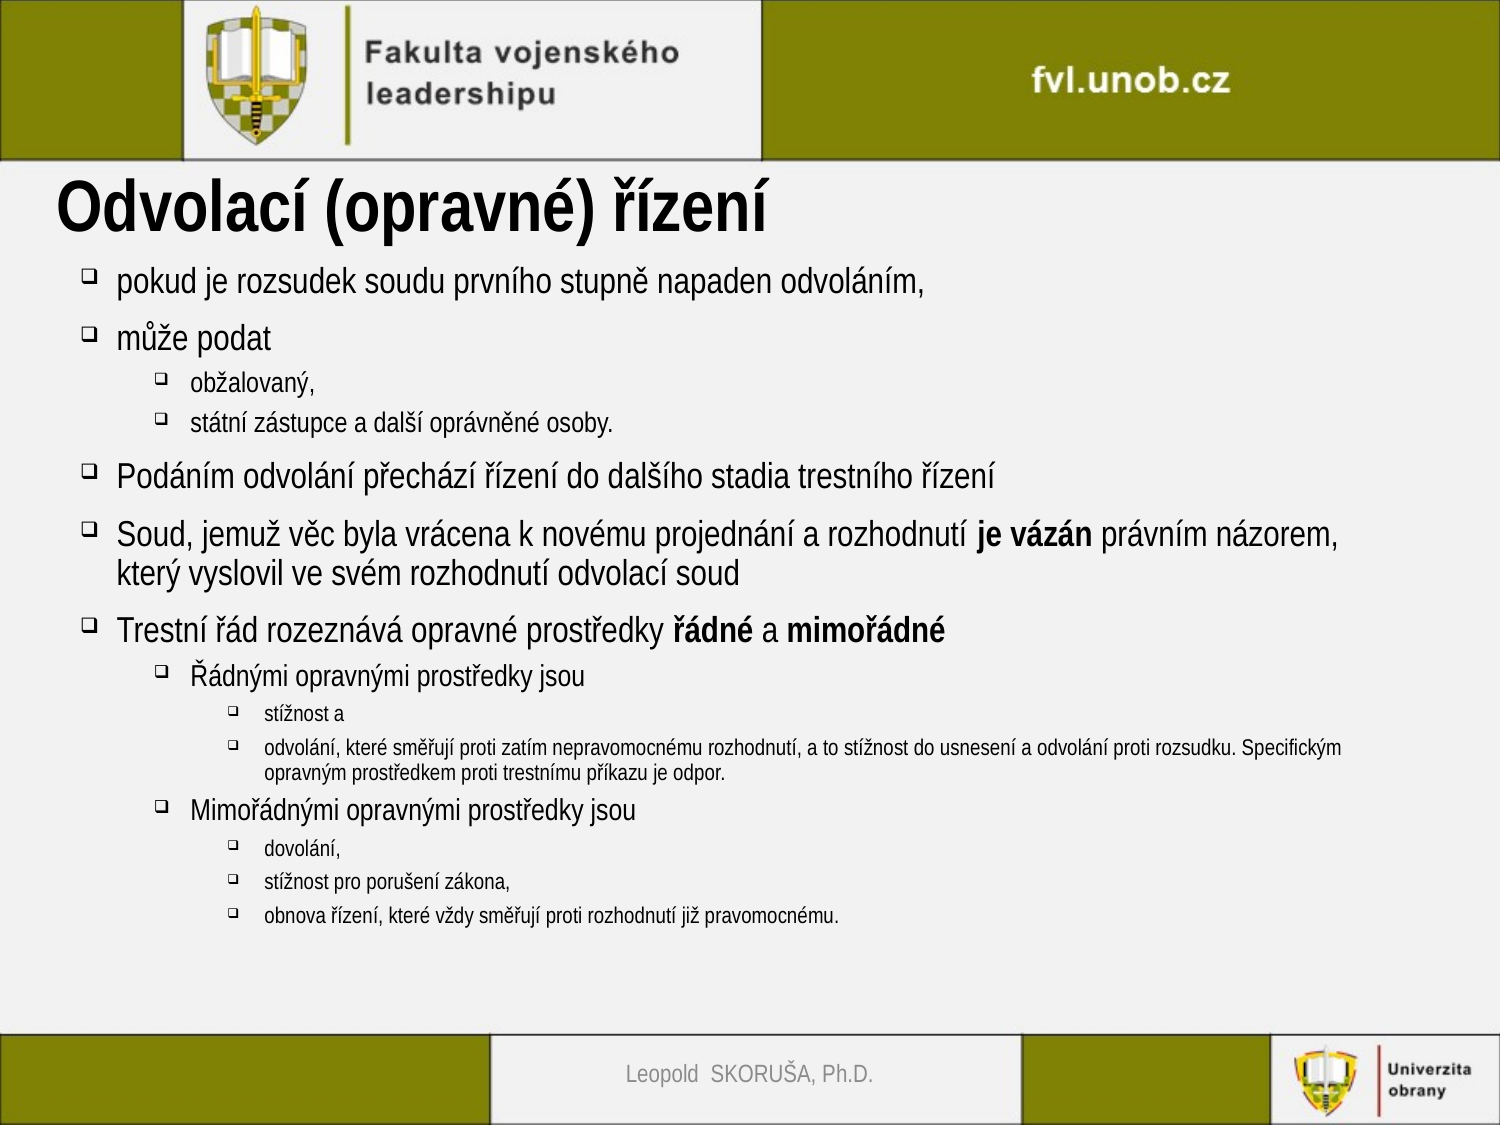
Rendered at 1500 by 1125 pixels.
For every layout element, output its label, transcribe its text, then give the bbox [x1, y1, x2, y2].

title Odvolací (opravné) řízení [41, 160, 1317, 255]
footer Leopold SKORUŠA, Ph.D. [496, 1042, 1004, 1103]
list pokud je rozsudek soudu prvního stupně napaden odvoláním, může podat obžalovaný, státní zástupce a další oprávněné osoby. Podáním odvolání přechází řízení do dalšího stadia trestního řízení Soud, jemuž věc byla vrácena k novému projednání a rozhodnutí je vázán právním názorem, který vyslovil ve svém rozhodnutí odvolací soud Trestní řád rozeznává opravné prostředky řádné a mimořádné Řádnými opravnými prostředky jsou stížnost a odvolání, které směřují proti zatím nepravomocnému rozhodnutí, a to stížnost do usnesení a odvolání proti rozsudku. Specifickým opravným prostředkem proti trestnímu příkazu je odpor. Mimořádnými opravnými prostředky jsou dovolání, stížnost pro porušení zákona, obnova řízení, které vždy směřují proti rozhodnutí již pravomocnému. [64, 254, 1359, 941]
picture [0, 0, 1500, 1125]
